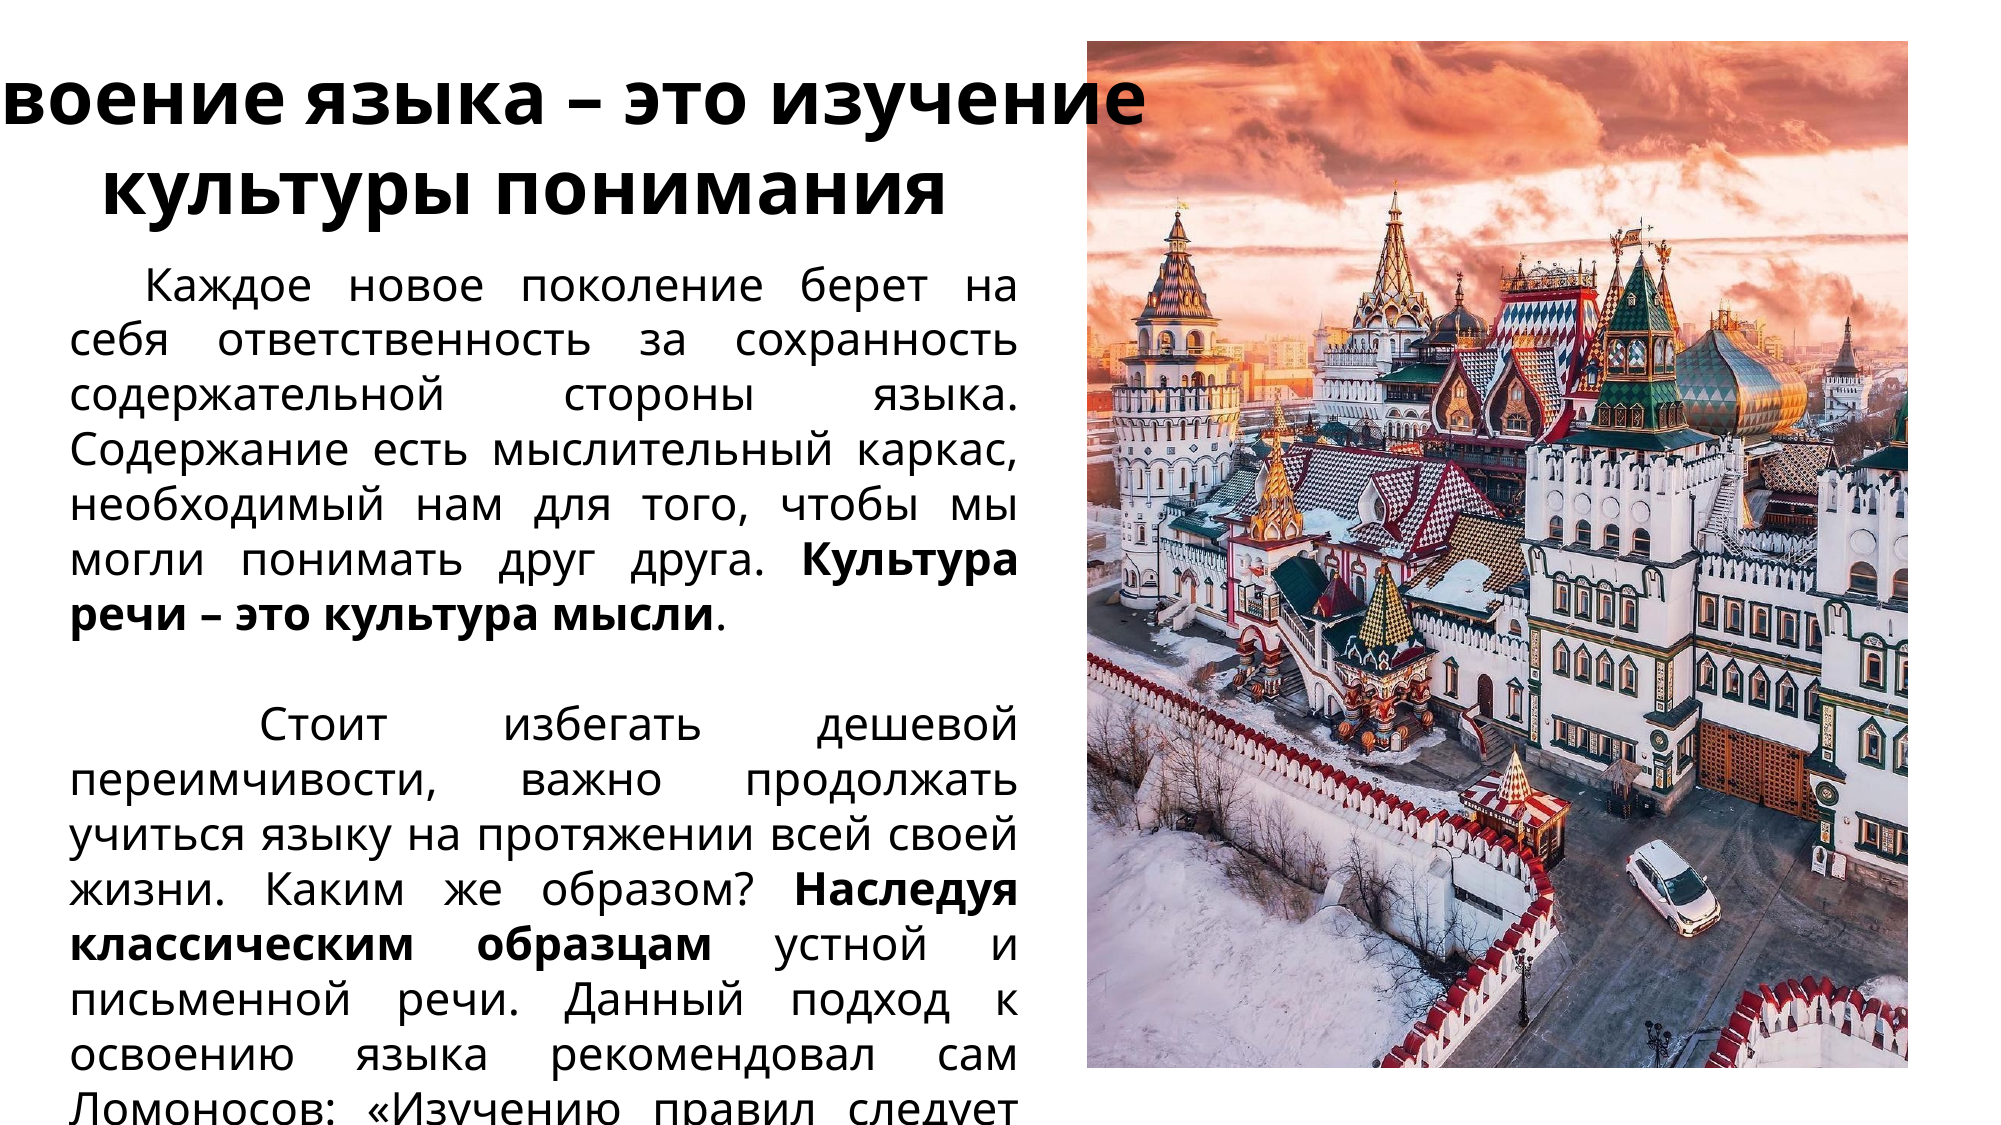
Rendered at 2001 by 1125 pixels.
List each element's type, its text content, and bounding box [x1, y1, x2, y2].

picture [1087, 41, 1908, 1068]
text_box Каждое новое поколение берет на себя ответственность за сохранность содержательной стороны языка. Содержание есть мыслительный каркас, необходимый нам для того, чтобы мы могли понимать друг друга. Культура речи – это культура мысли. Стоит избегать дешевой переимчивости, важно продолжать учиться языку на протяжении всей своей жизни. Каким же образом? Наследуя классическим образцам устной и письменной речи. Данный подход к освоению языка рекомендовал сам Ломоносов: «Изучению правил следует подражание». [54, 247, 1035, 1125]
text_box Освоение языка – это изучение культуры понимания [0, 41, 1087, 237]
